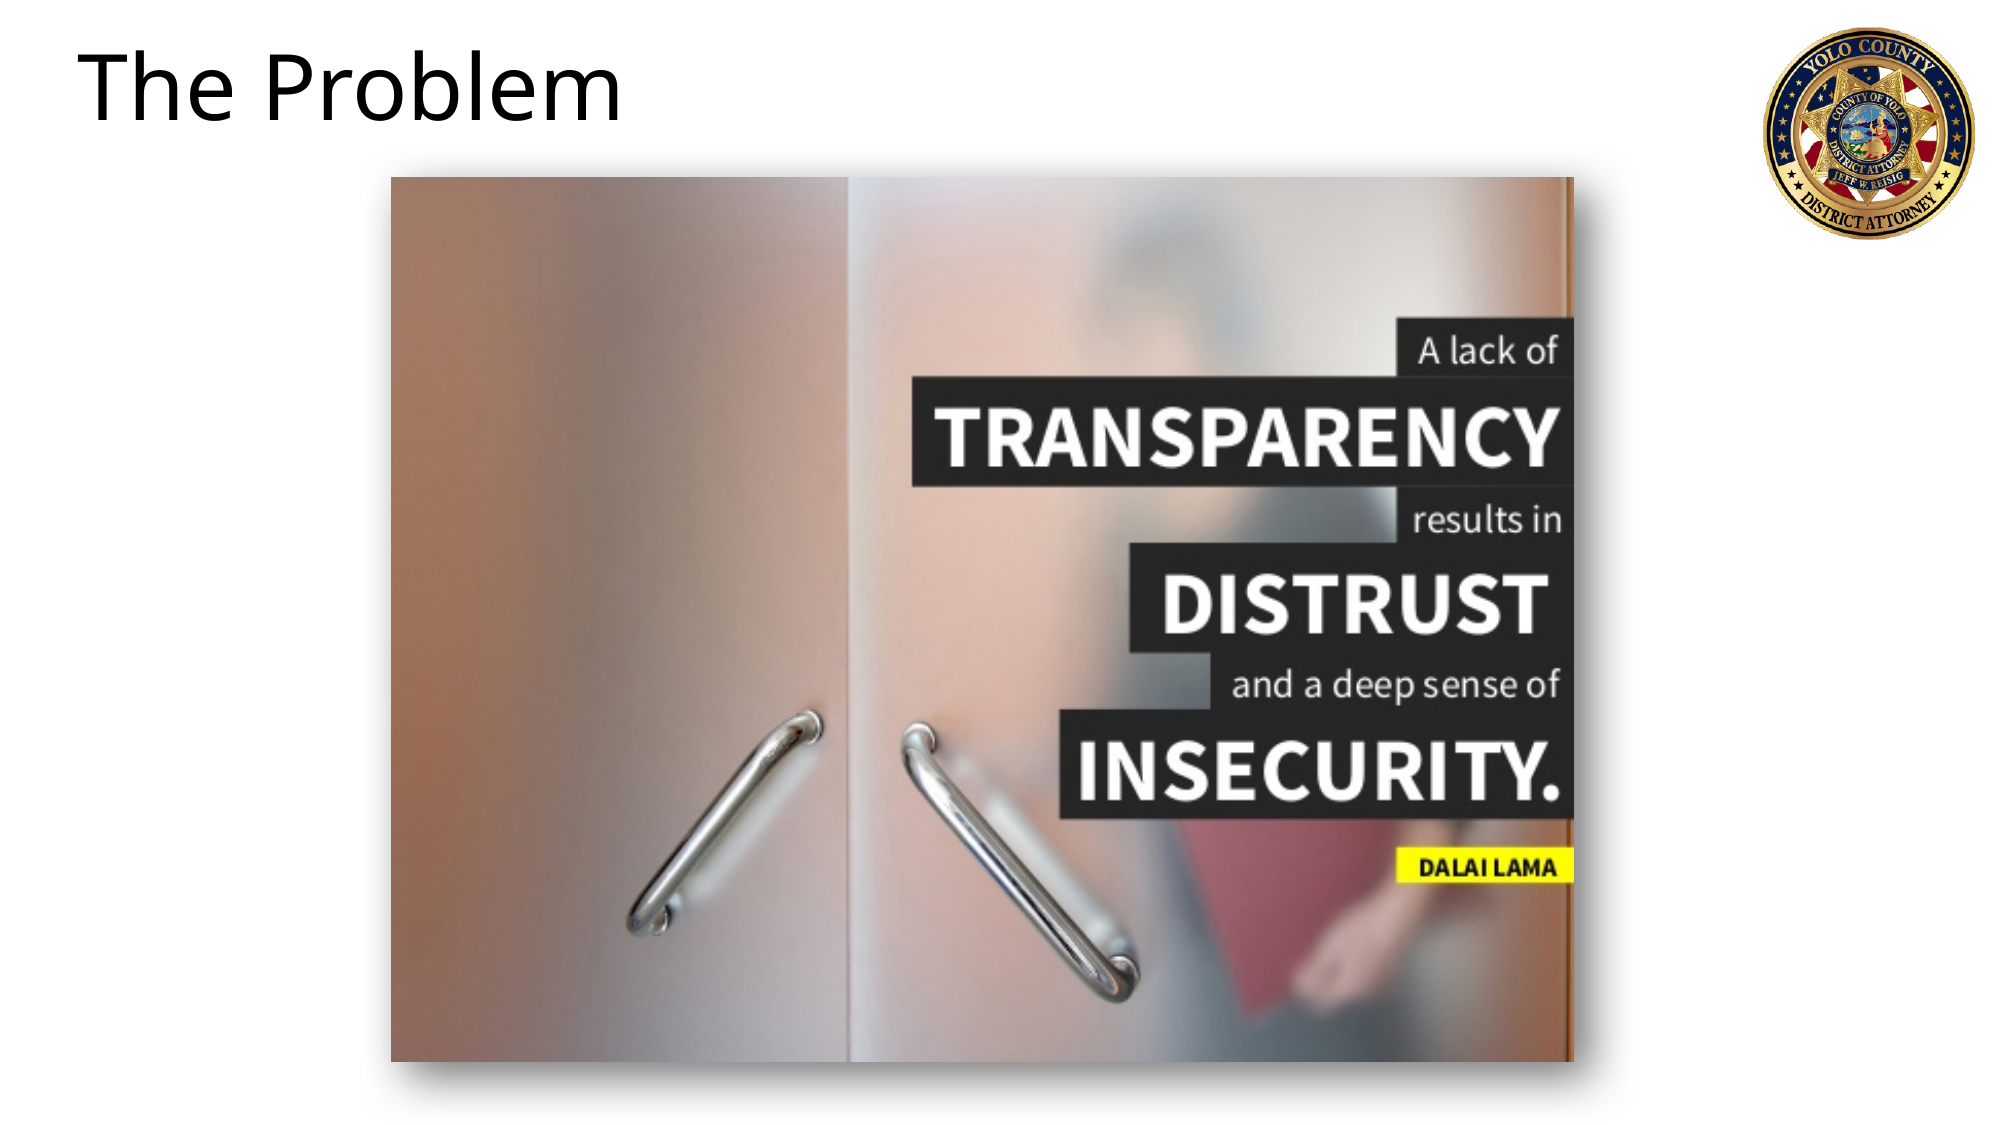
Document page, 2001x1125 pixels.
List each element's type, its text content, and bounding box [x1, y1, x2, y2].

title The Problem [62, 23, 1760, 157]
picture [391, 177, 1574, 1062]
picture [1760, 22, 1977, 242]
